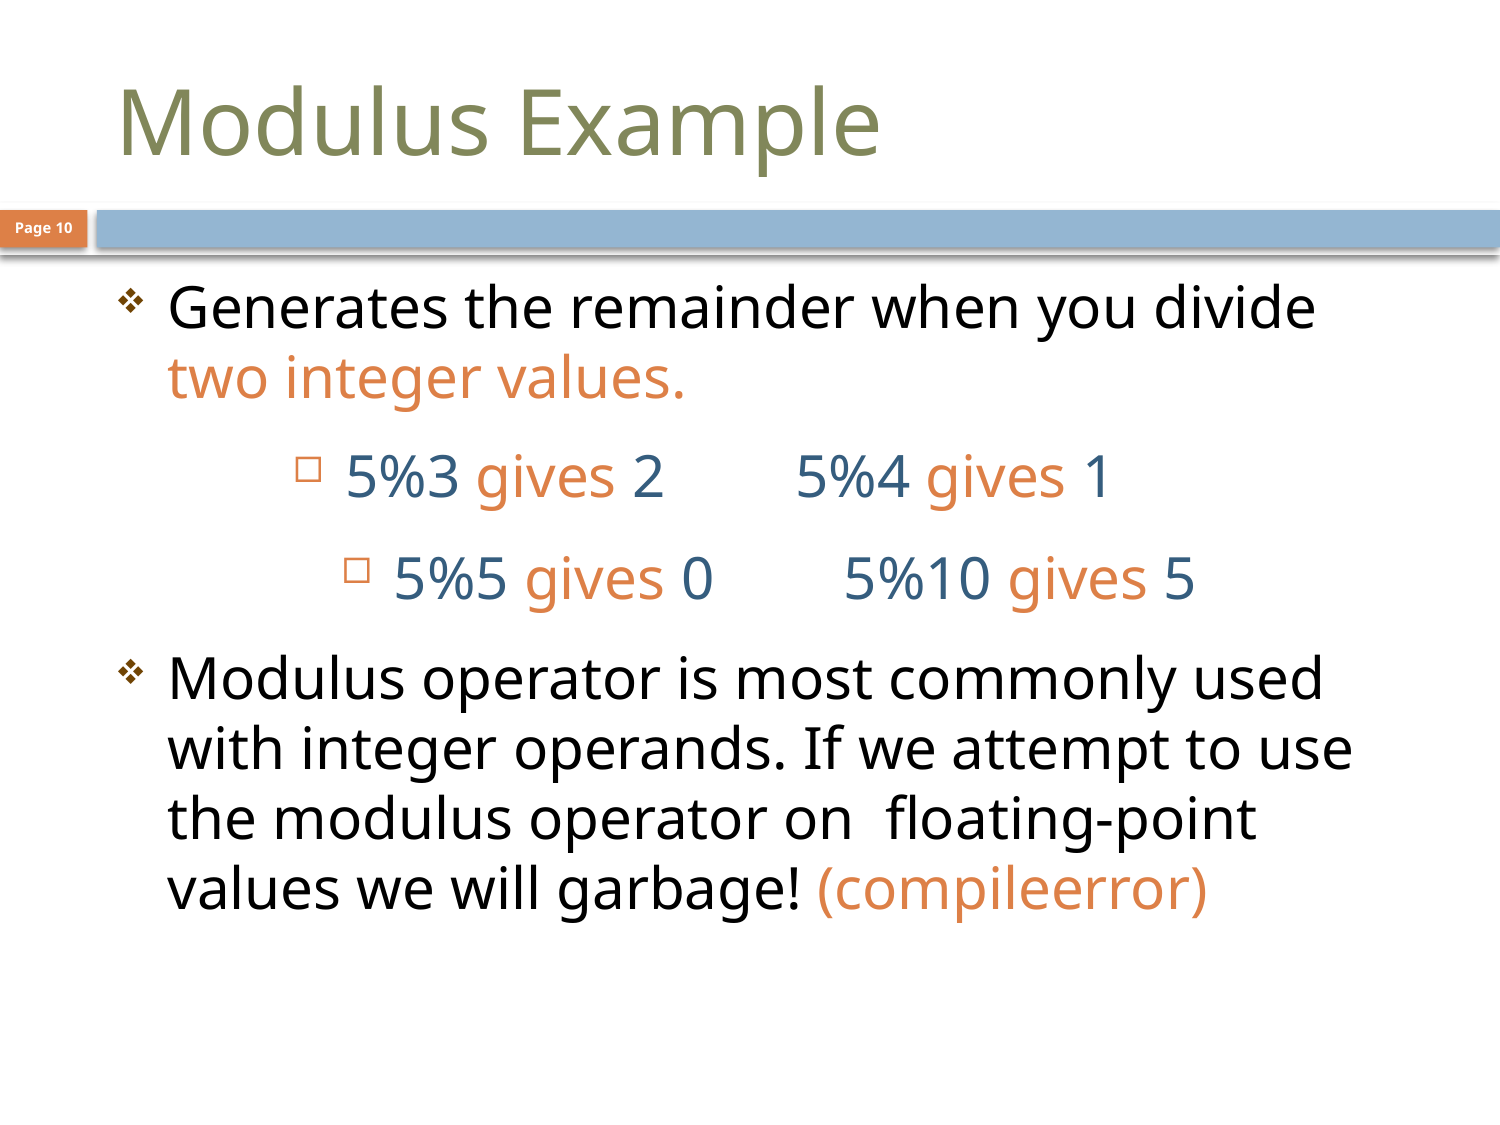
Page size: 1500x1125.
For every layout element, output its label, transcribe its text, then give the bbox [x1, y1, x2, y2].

list Generates the remainder when you divide two integer values. 5%3 gives 2 5%4 gives 1 5%5 gives 0 5%10 gives 5 Modulus operator is most commonly used with integer operands. If we attempt to use the modulus operator on floating-point values we will garbage! (compileerror) [100, 262, 1438, 1000]
slide_number Page 10 [0, 208, 88, 249]
title Modulus Example [100, 37, 1438, 200]
